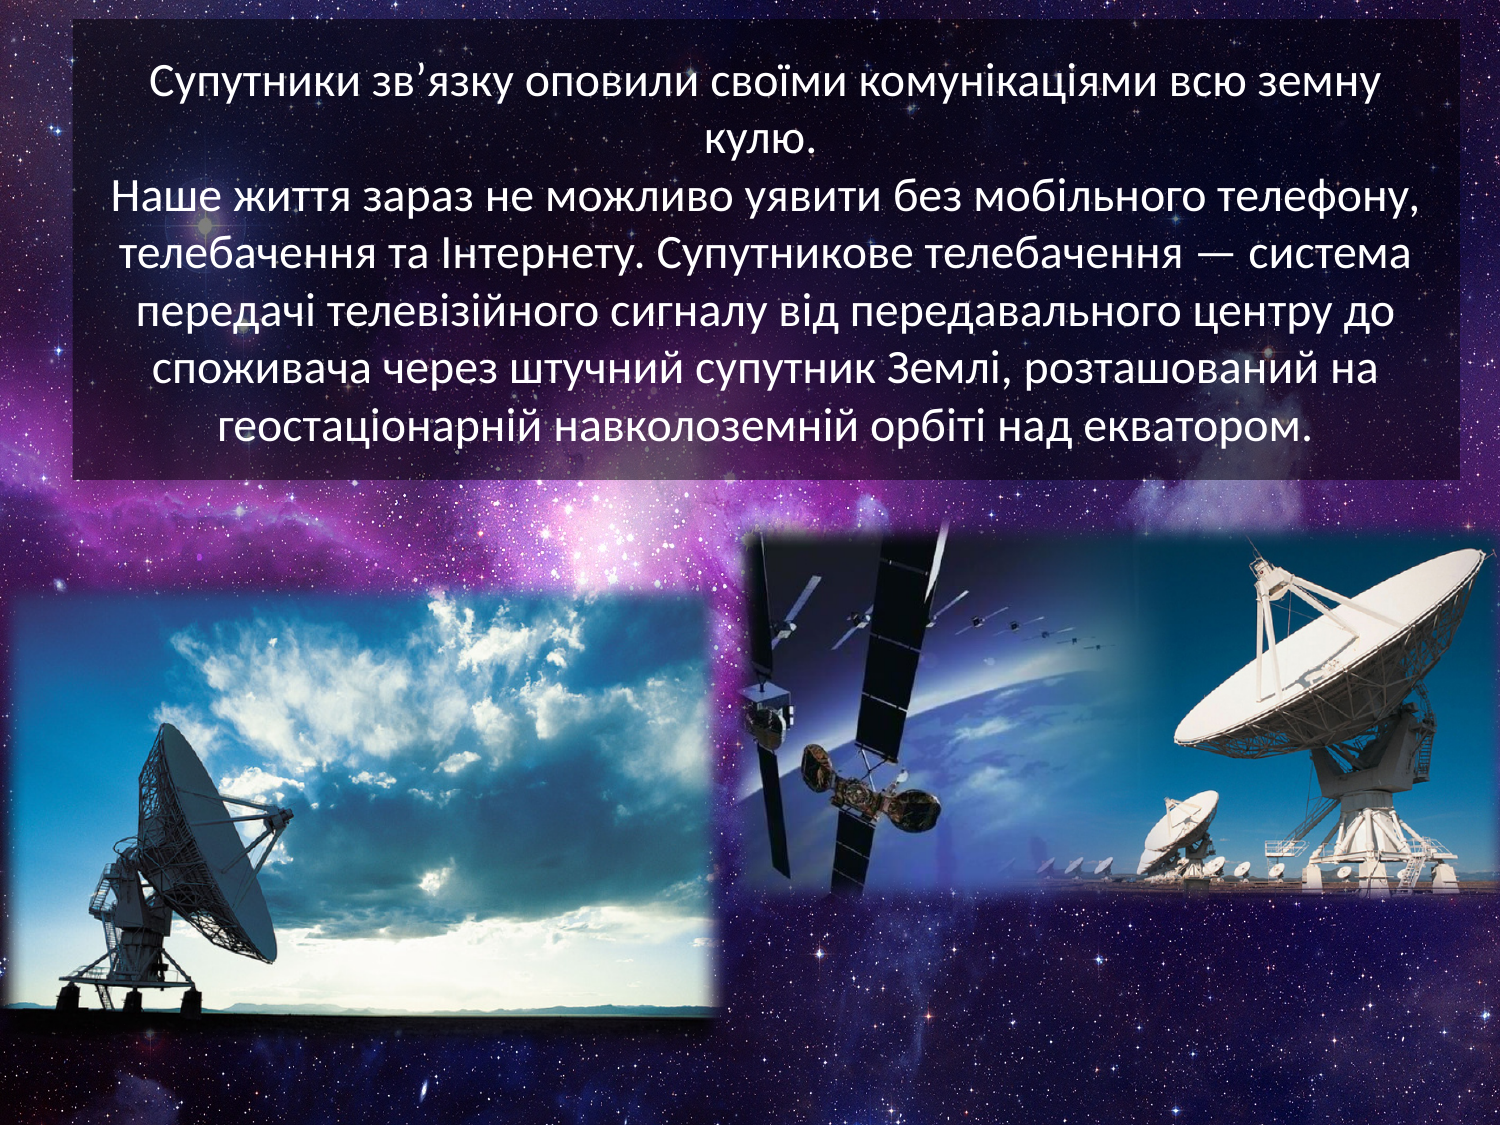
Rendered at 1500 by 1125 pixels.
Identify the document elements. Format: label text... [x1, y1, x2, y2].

picture [0, 0, 1500, 1125]
text_box Супутники зв’язку оповили своїми комунікаціями всю земну кулю. Наше життя зараз не можливо уявити без мобільного телефону, телебачення та Інтернету. Супутникове телебачення — система передачі телевізійного сигналу від передавального центру до споживача через штучний супутник Землі, розташований на геостаціонарній навколоземній орбіті над екватором. [70, 17, 1462, 482]
